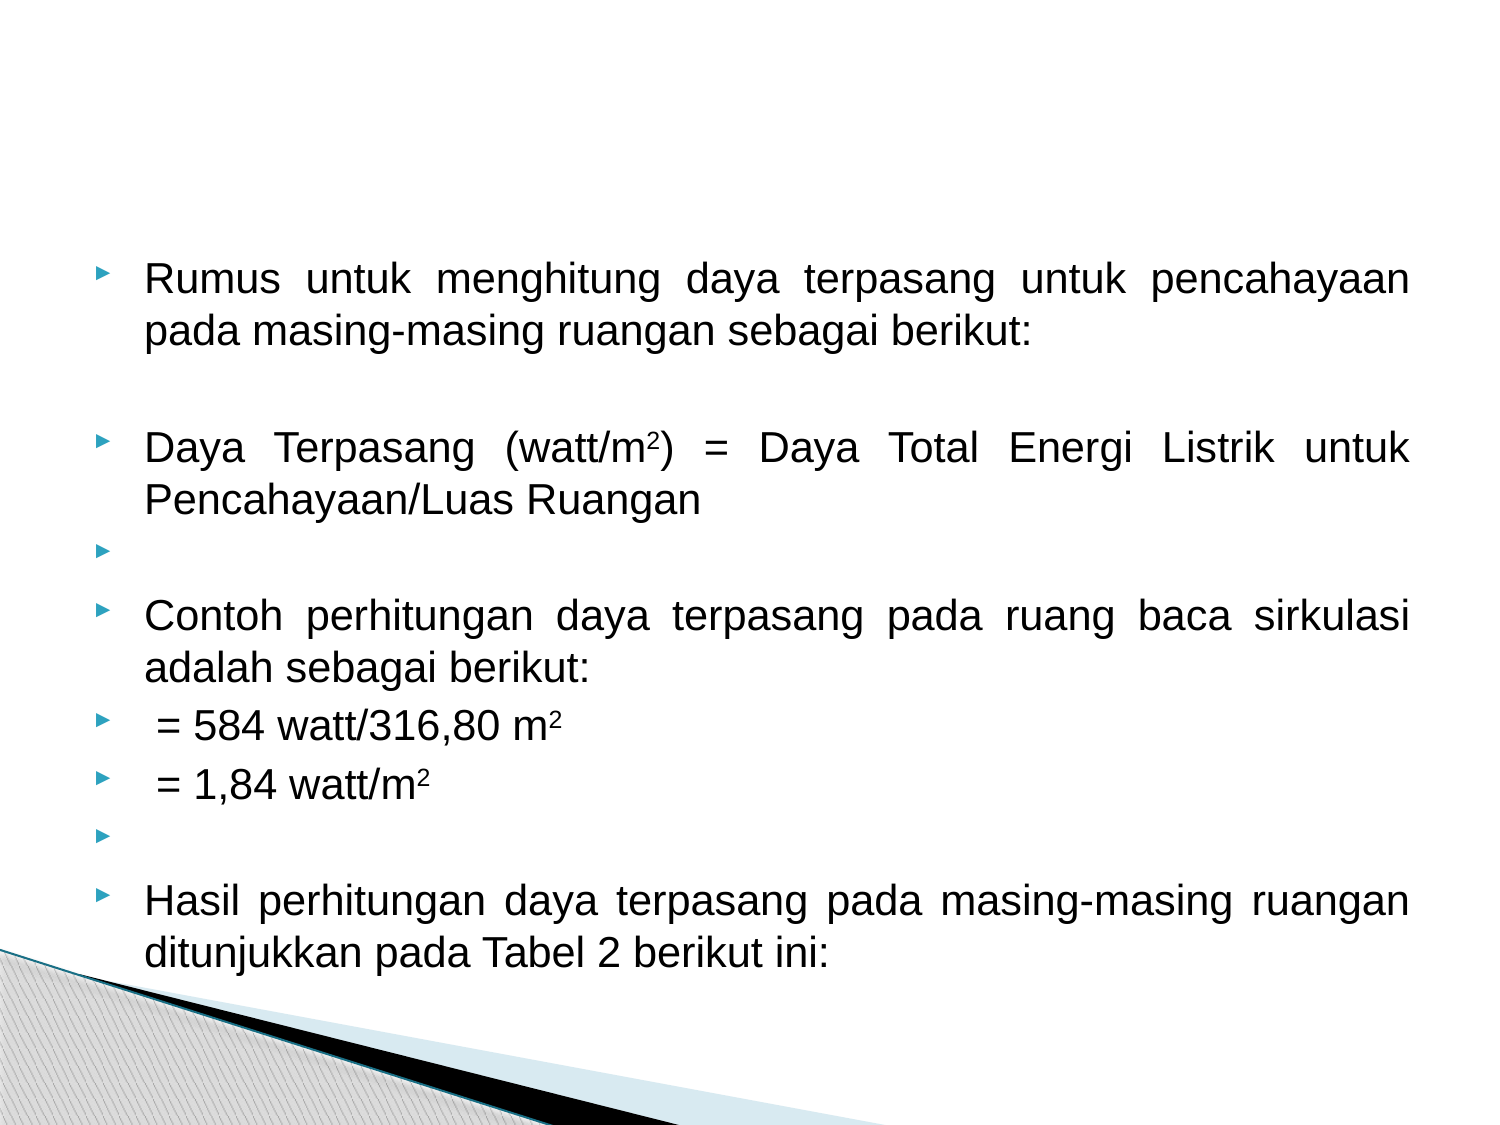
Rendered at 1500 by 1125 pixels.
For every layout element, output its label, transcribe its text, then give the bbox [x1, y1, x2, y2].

list Rumus untuk menghitung daya terpasang untuk pencahayaan pada masing-masing ruangan sebagai berikut: Daya Terpasang (watt/m2) = Daya Total Energi Listrik untuk Pencahayaan/Luas Ruangan Contoh perhitungan daya terpasang pada ruang baca sirkulasi adalah sebagai berikut: = 584 watt/316,80 m2 = 1,84 watt/m2 Hasil perhitungan daya terpasang pada masing-masing ruangan ditunjukkan pada Tabel 2 berikut ini: [75, 243, 1425, 986]
